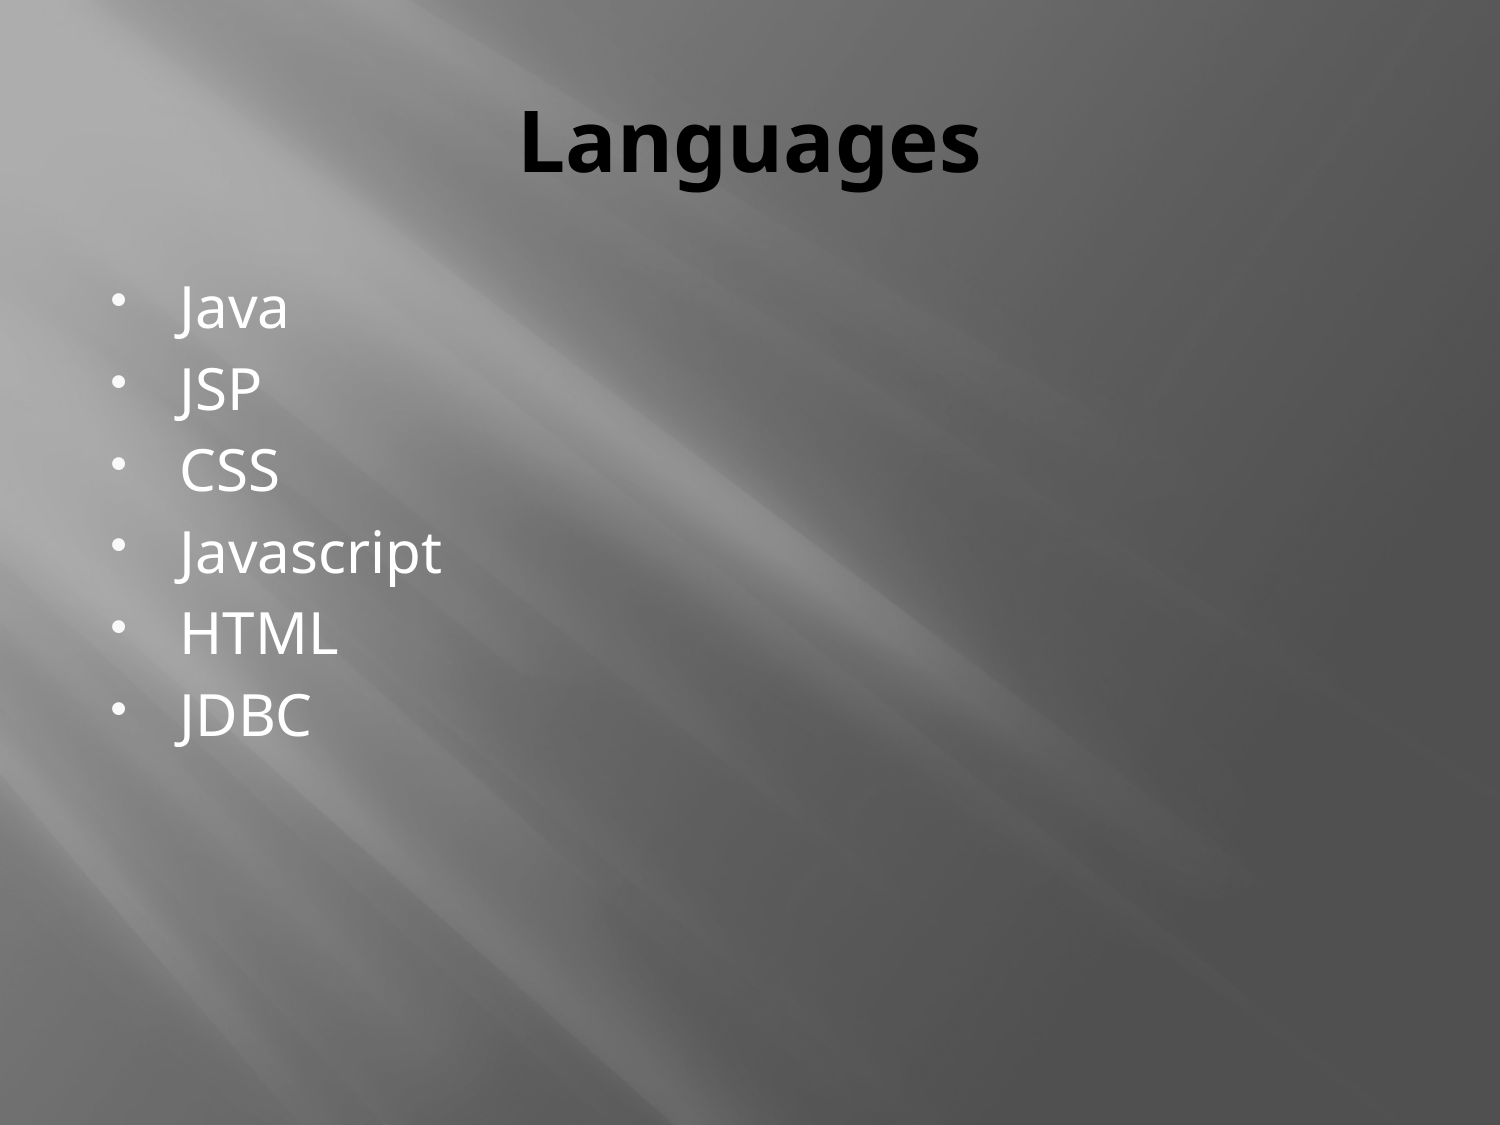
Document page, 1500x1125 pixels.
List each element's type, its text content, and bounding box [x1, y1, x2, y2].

title Languages [75, 45, 1425, 233]
list Java JSP CSS Javascript HTML JDBC [75, 262, 1425, 1035]
